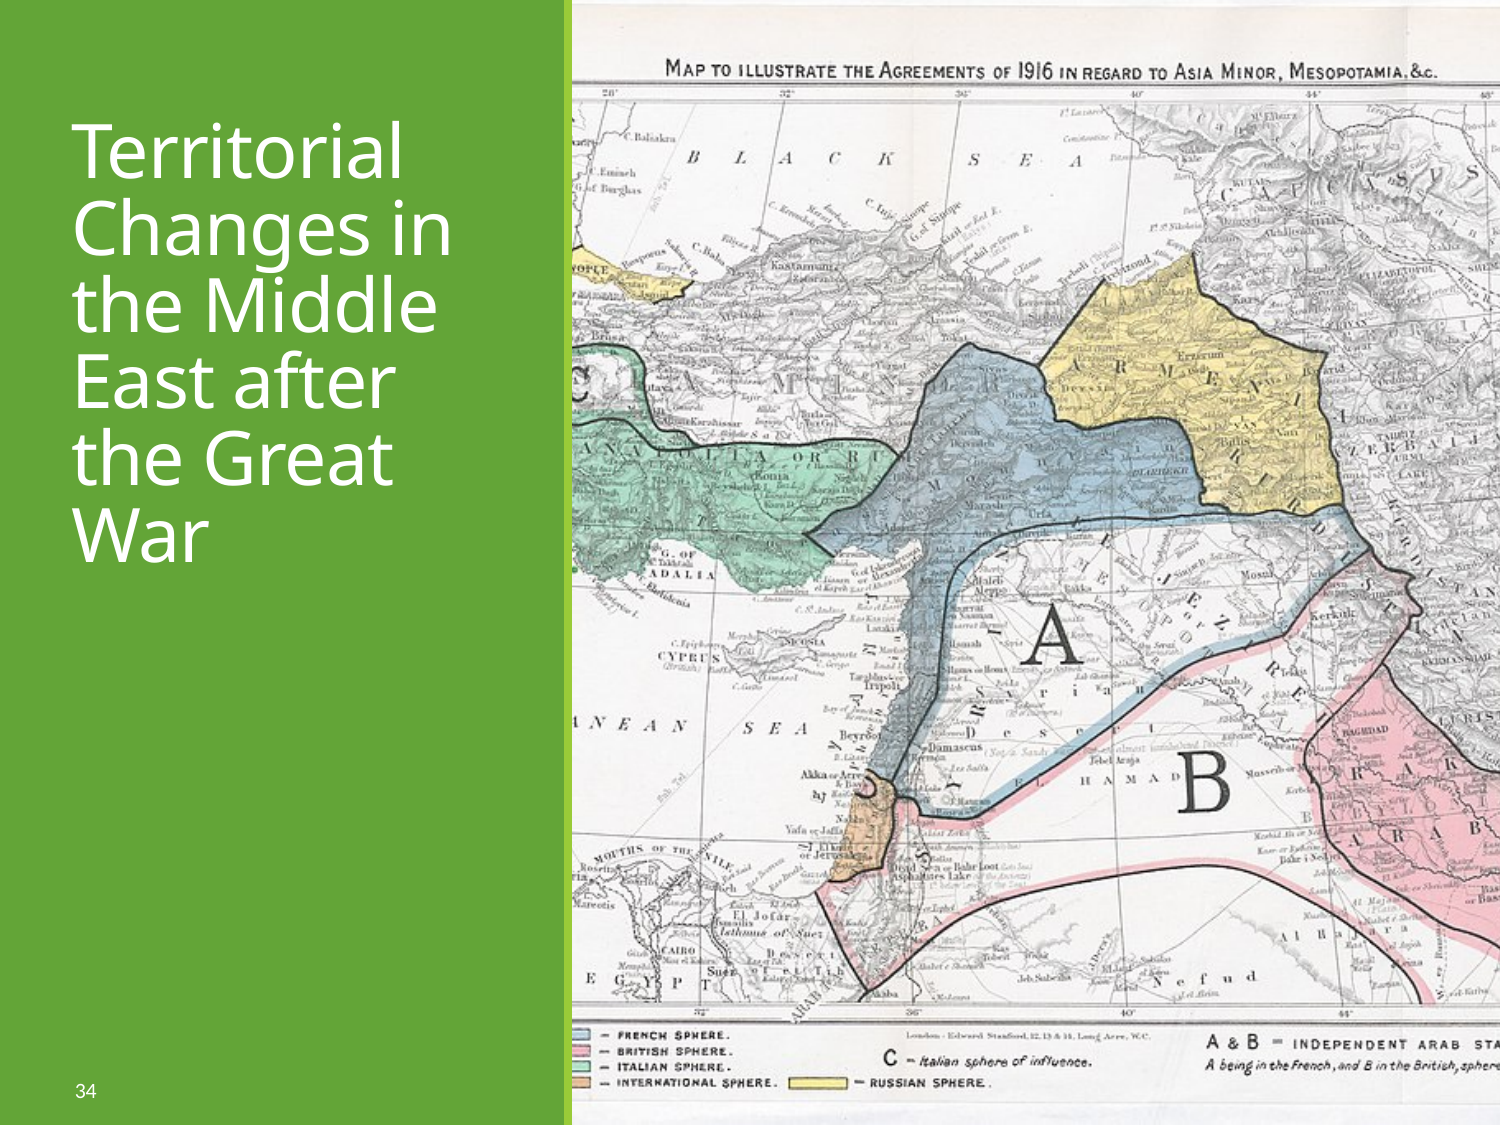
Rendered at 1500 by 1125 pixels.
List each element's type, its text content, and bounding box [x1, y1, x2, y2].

slide_number 34 [59, 1059, 150, 1120]
text_box [563, 721, 567, 1125]
title Territorial Changes in the Middle East after the Great War [56, 104, 507, 585]
text_box [0, 0, 563, 1125]
picture [570, 0, 1500, 1125]
text_box [563, 0, 568, 709]
